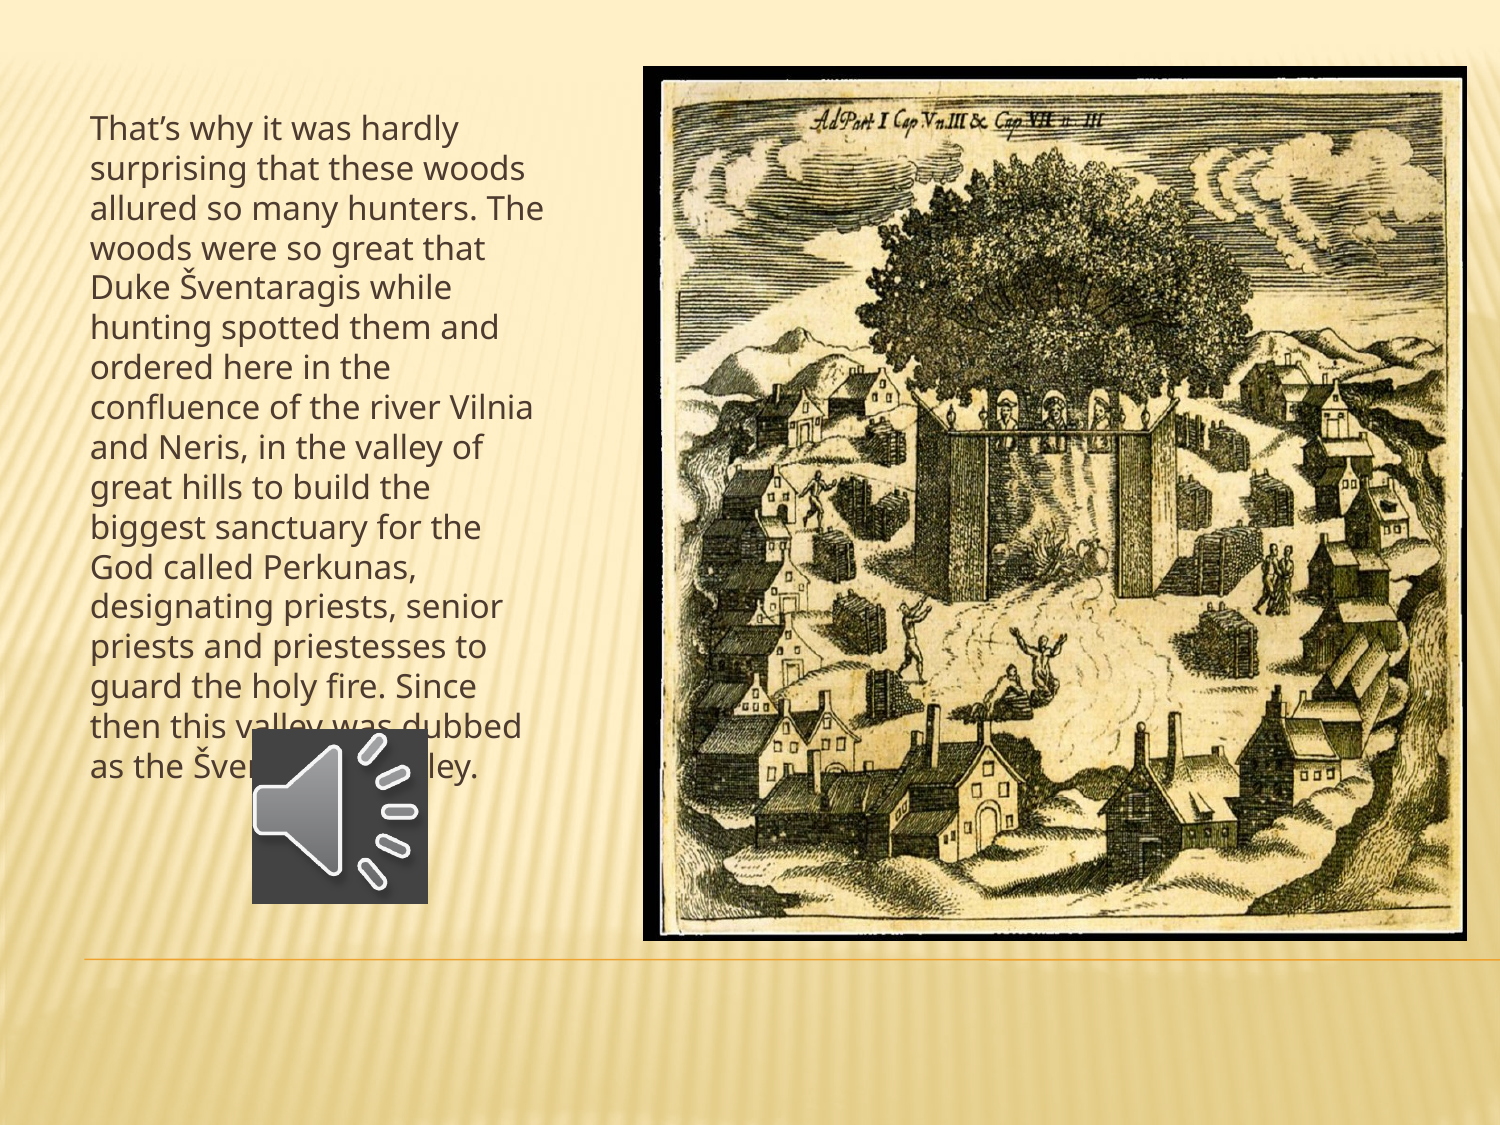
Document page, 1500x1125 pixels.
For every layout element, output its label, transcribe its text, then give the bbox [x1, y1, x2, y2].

picture [250, 727, 429, 906]
picture [643, 65, 1468, 941]
list That’s why it was hardly surprising that these woods allured so many hunters. The woods were so great that Duke Šventaragis while hunting spotted them and ordered here in the confluence of the river Vilnia and Neris, in the valley of great hills to build the biggest sanctuary for the God called Perkunas, designating priests, senior priests and priestesses to guard the holy fire. Since then this valley was dubbed as the Šventaragis valley. [75, 99, 569, 888]
